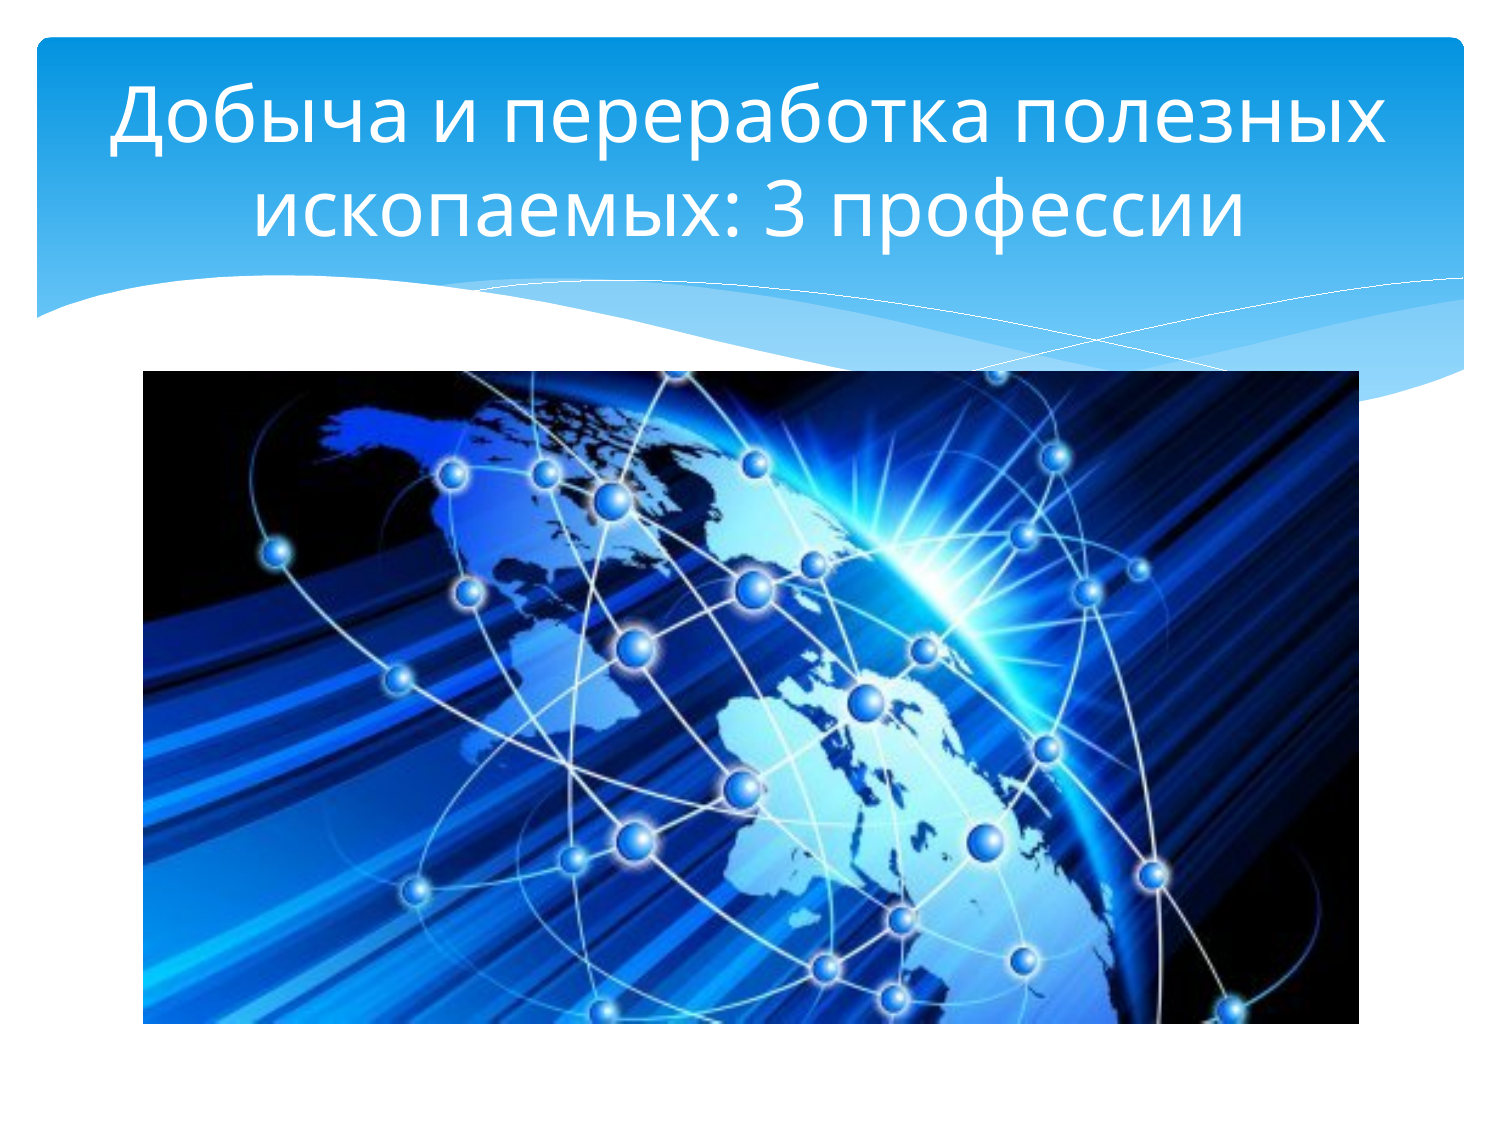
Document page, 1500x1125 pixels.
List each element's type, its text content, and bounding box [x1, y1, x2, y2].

title Добыча и переработка полезных ископаемых: 3 профессии [75, 55, 1425, 261]
picture [142, 371, 1359, 1024]
